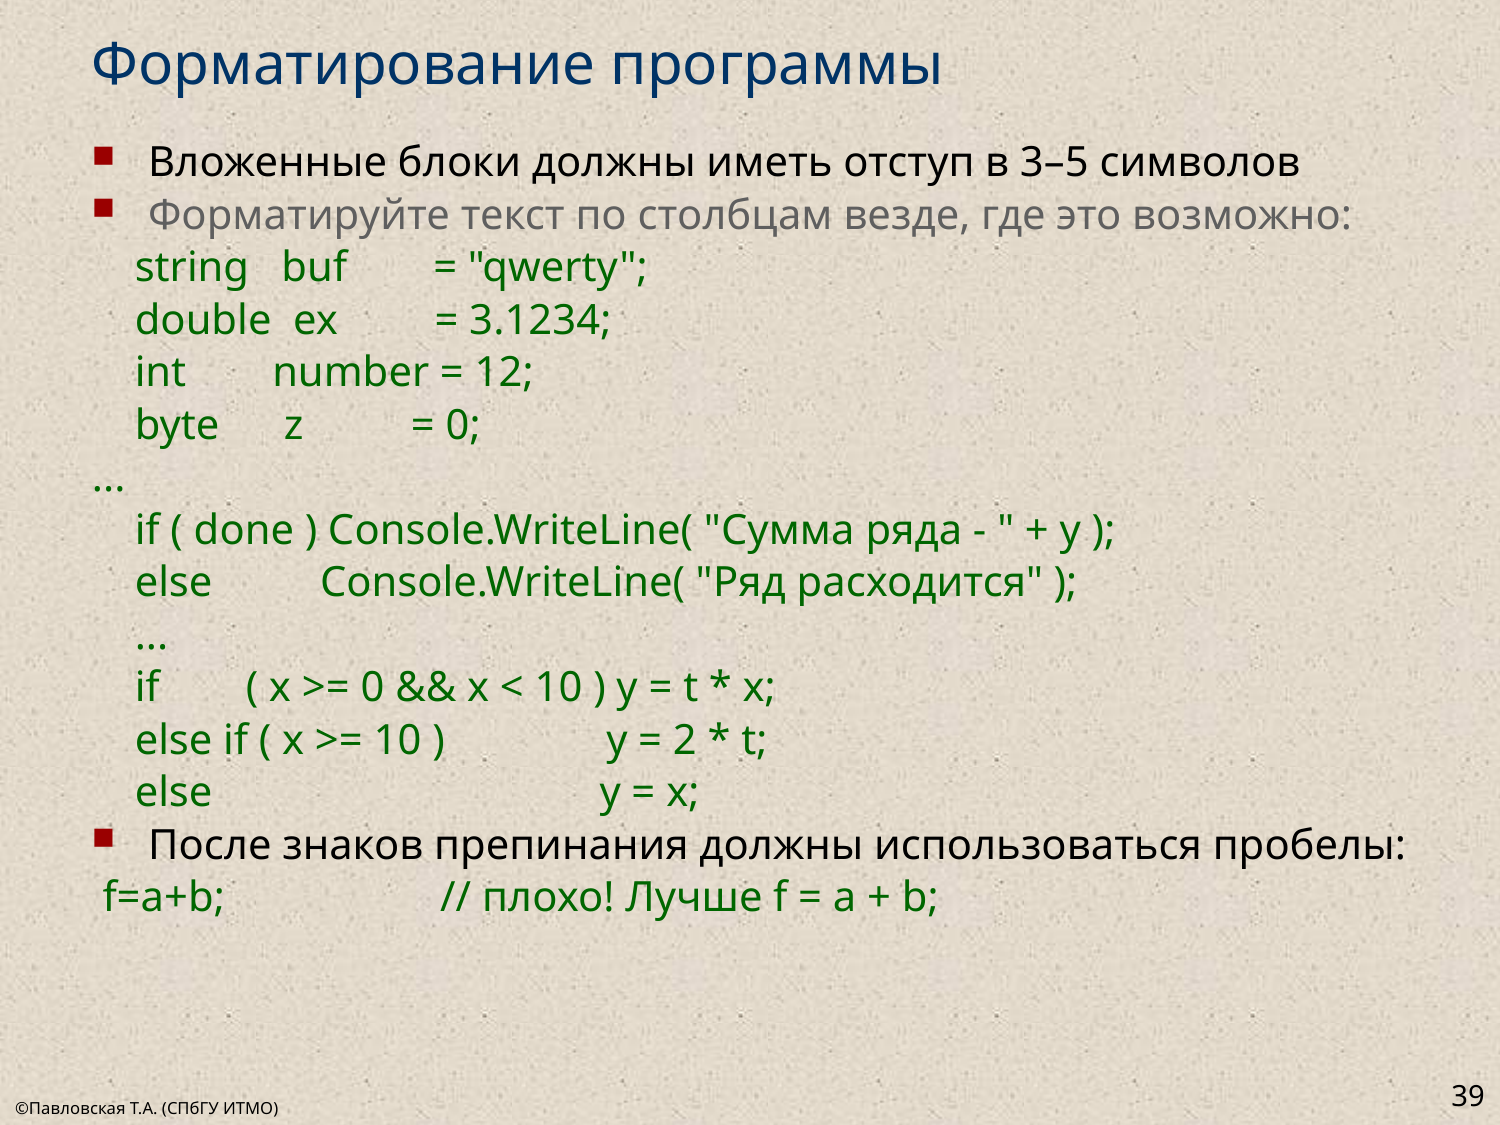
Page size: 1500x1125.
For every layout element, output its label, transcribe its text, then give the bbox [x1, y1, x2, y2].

slide_number ©Павловская Т.А. (СПбГУ ИТМО) [0, 1082, 467, 1125]
picture [0, 0, 1500, 1125]
slide_number 39 [1187, 1049, 1500, 1125]
list Вложенные блоки должны иметь отступ в 3–5 символов Форматируйте текст по столбцам везде, где это возможно: string buf = "qwerty"; double ex = 3.1234; int number = 12; byte z = 0; ... if ( done ) Console.WriteLine( "Сумма ряда - " + y ); else Console.WriteLine( "Ряд расходится" ); ... if ( x >= 0 && x < 10 ) y = t * x; else if ( x >= 10 ) y = 2 * t; else y = x; После знаков препинания должны использоваться пробелы: f=a+b; // плохо! Лучше f = a + b; [76, 136, 1481, 1036]
title Форматирование программы [76, 18, 1483, 105]
